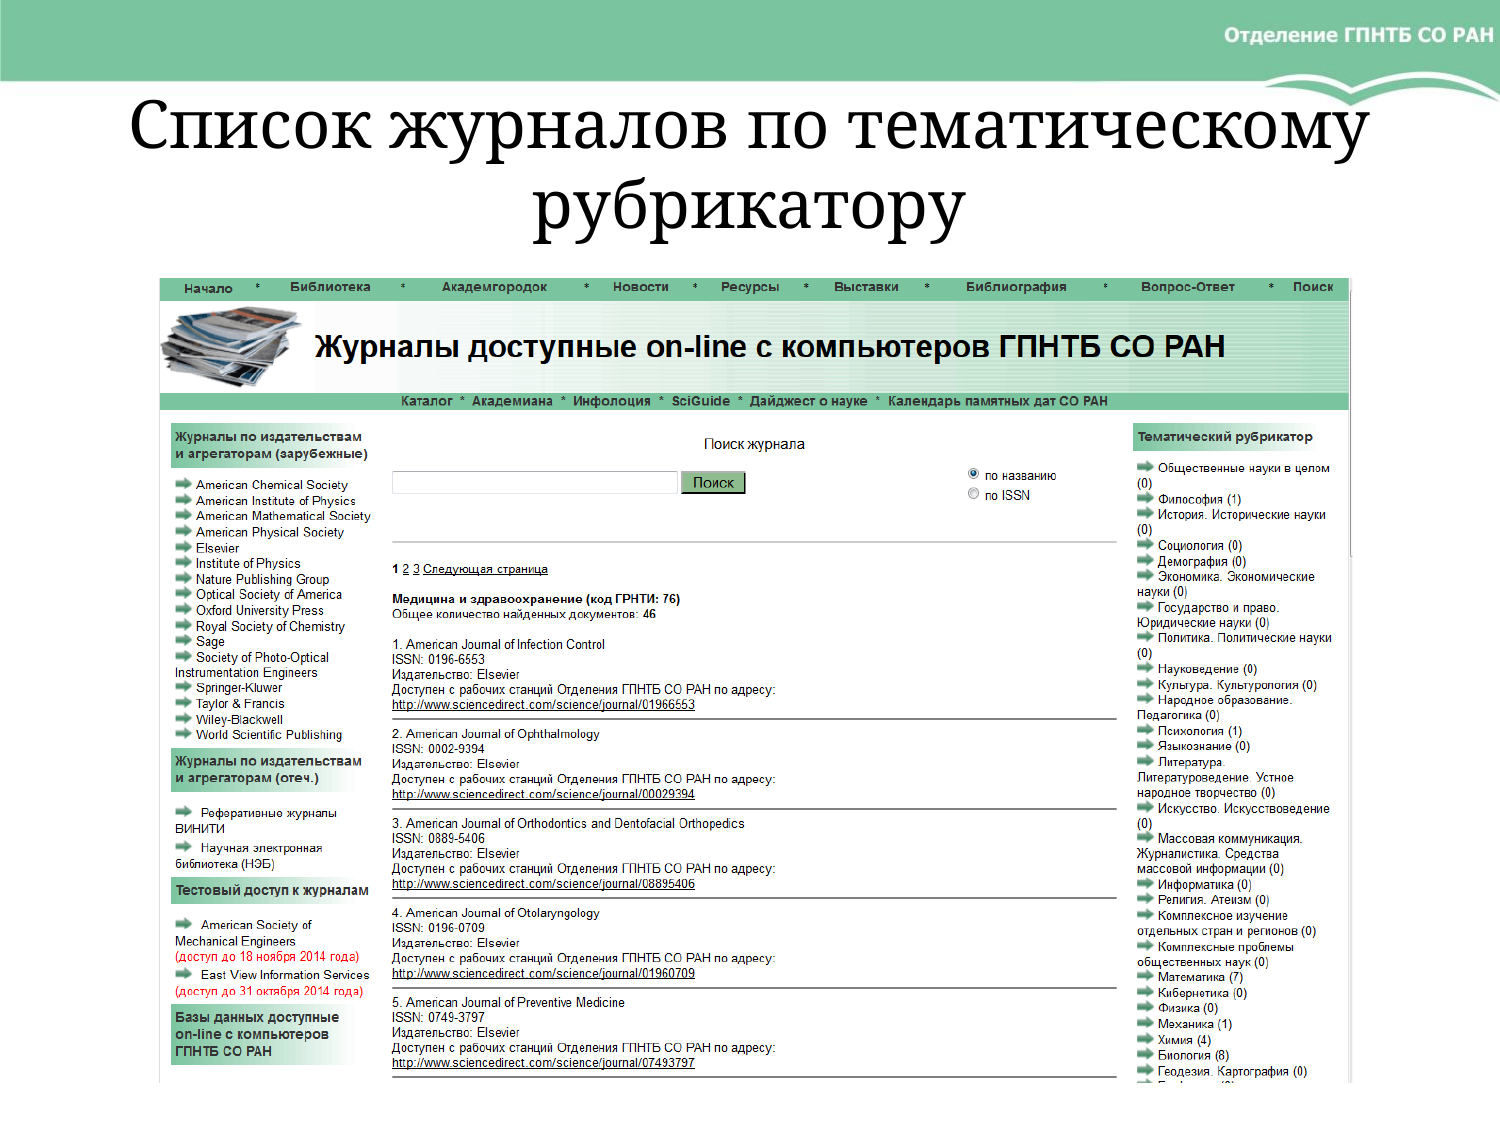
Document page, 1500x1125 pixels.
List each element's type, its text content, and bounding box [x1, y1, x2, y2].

picture [0, 0, 1500, 1125]
title Список журналов по тематическому рубрикатору [75, 67, 1425, 256]
